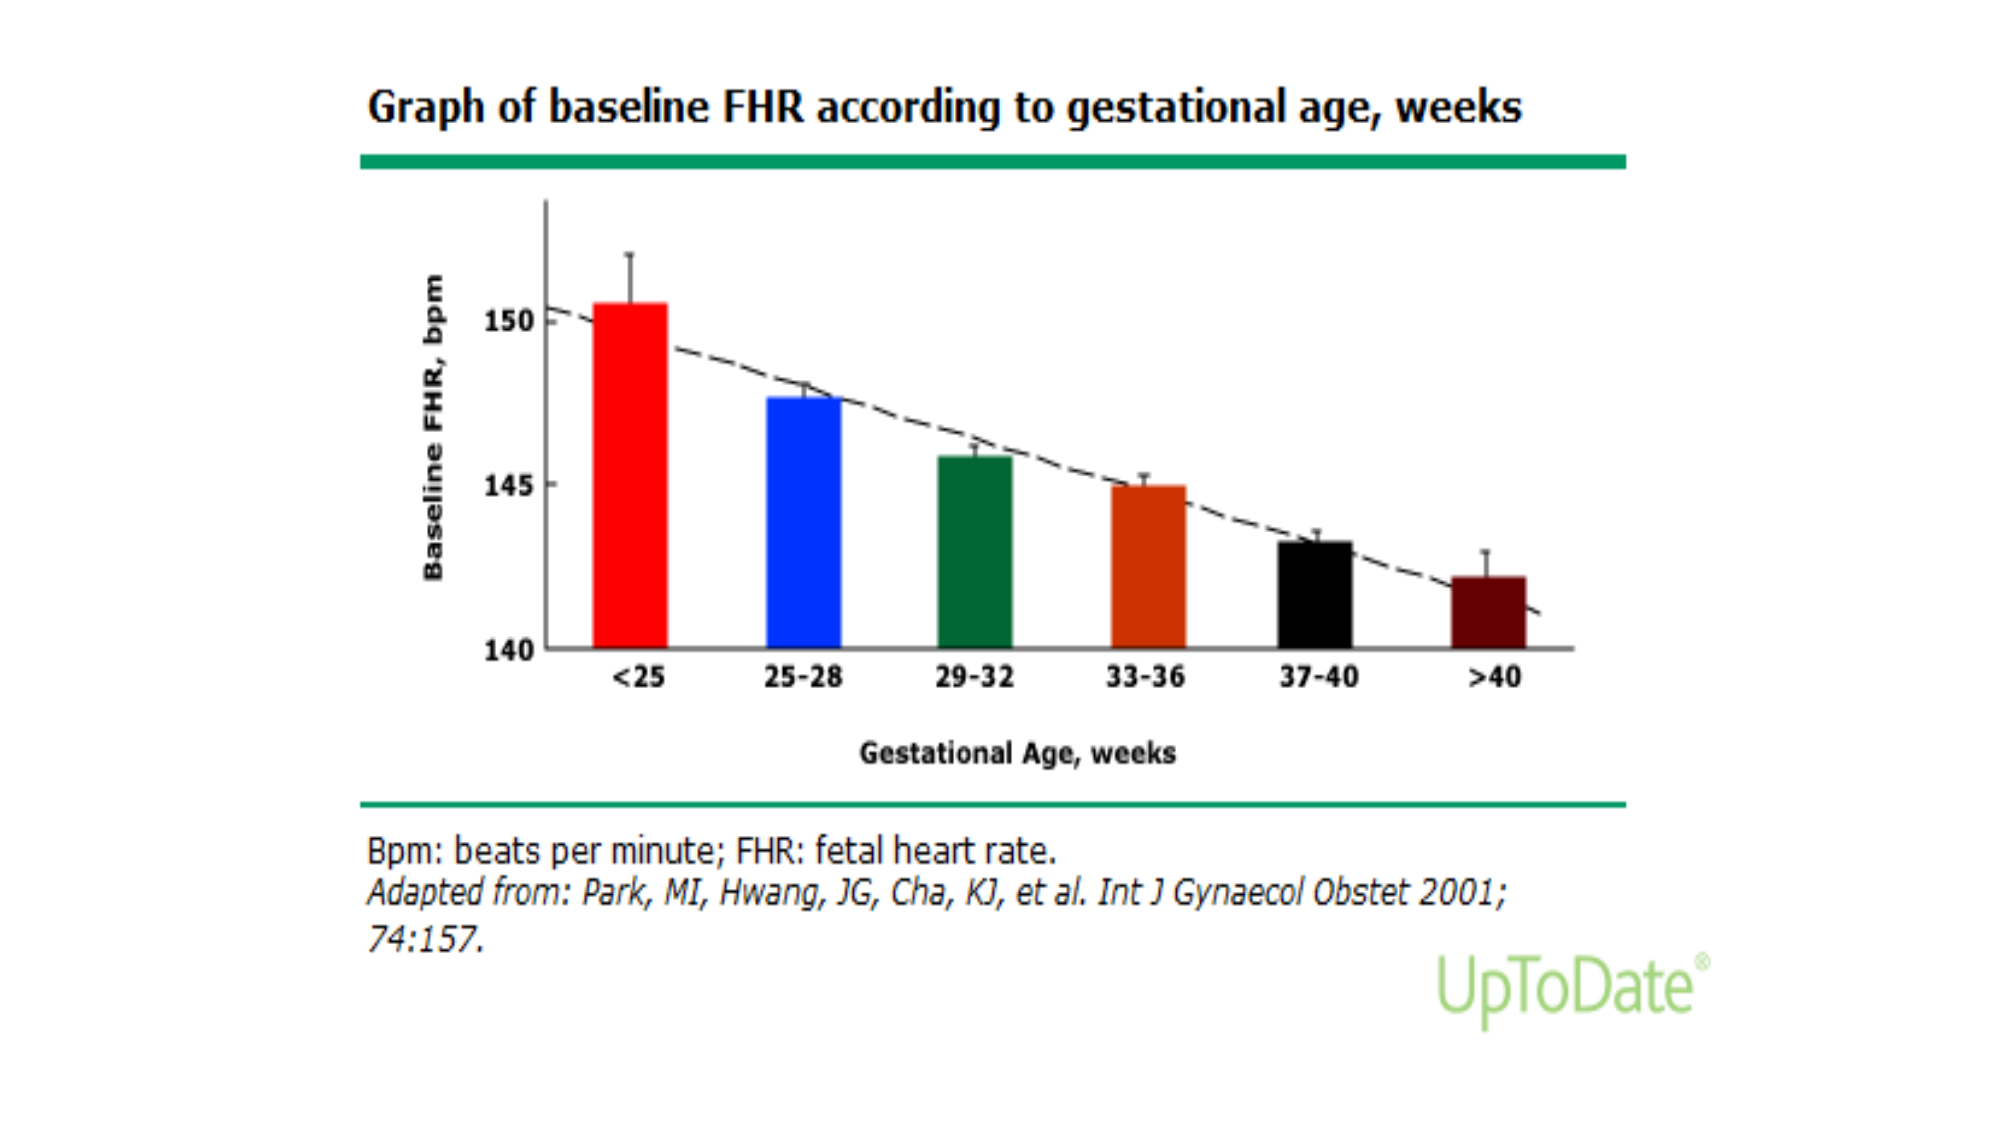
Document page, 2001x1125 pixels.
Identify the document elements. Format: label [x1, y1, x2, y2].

picture [291, 23, 1721, 1047]
